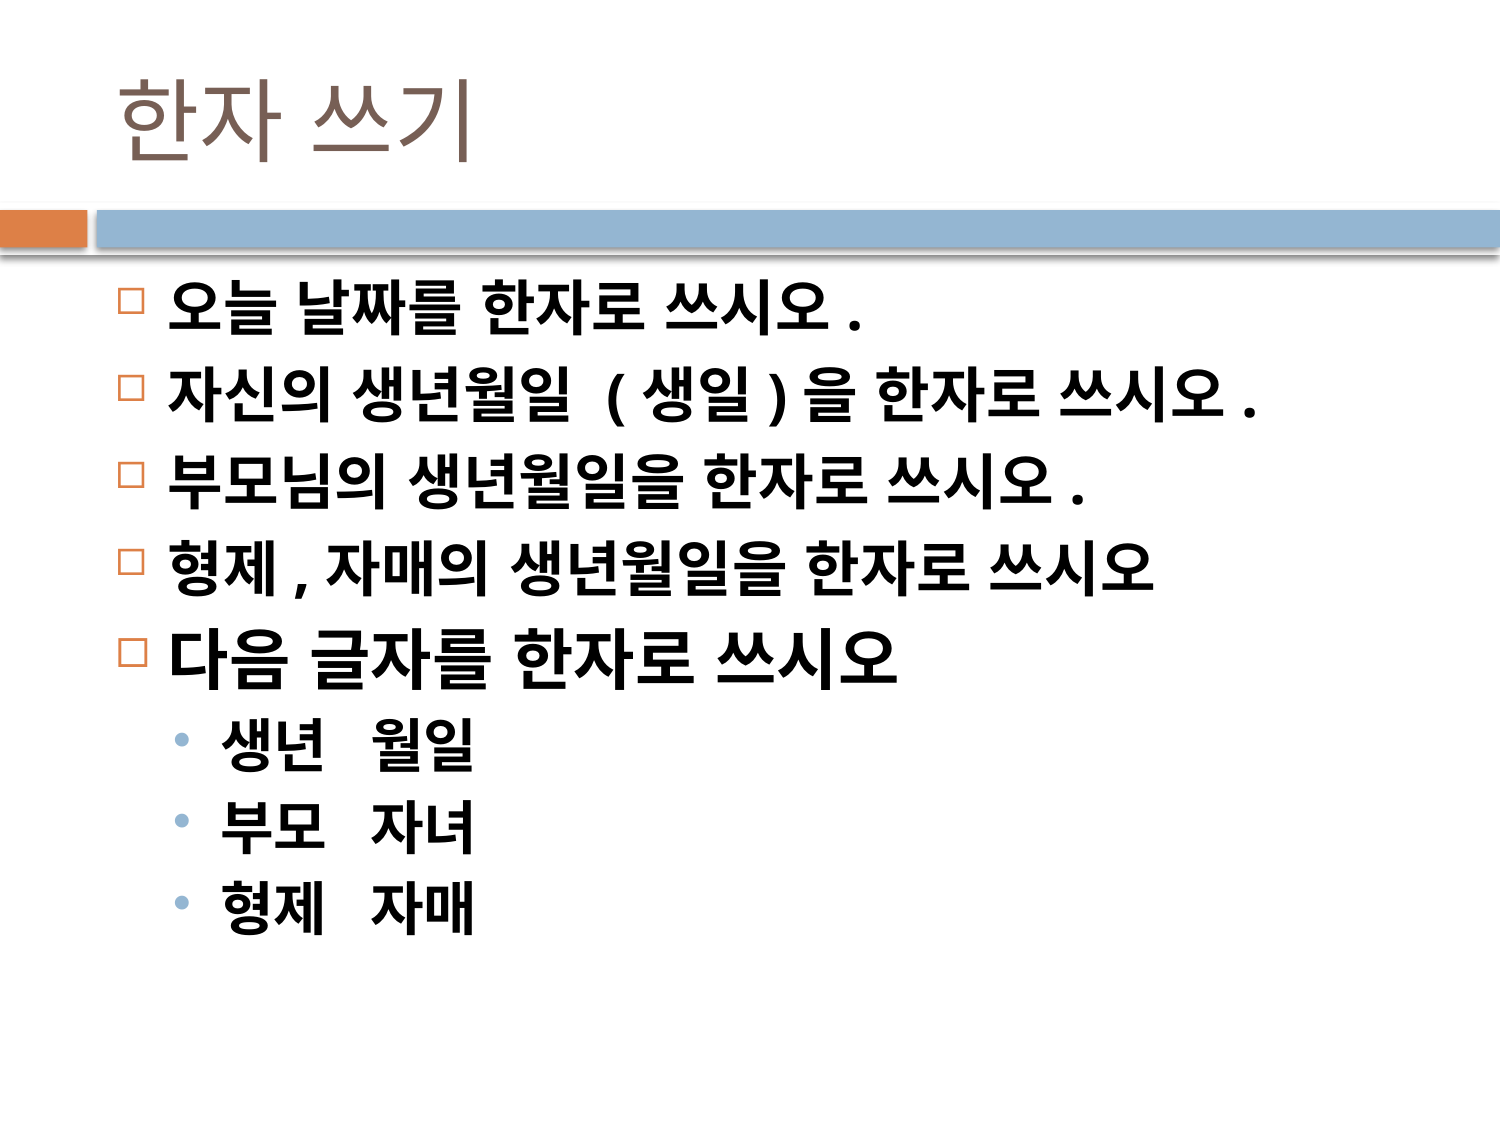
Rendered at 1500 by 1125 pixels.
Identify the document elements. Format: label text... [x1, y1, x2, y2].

title 한자 쓰기 [100, 37, 1438, 200]
list 오늘 날짜를 한자로 쓰시오. 자신의 생년월일 (생일)을 한자로 쓰시오. 부모님의 생년월일을 한자로 쓰시오. 형제,자매의 생년월일을 한자로 쓰시오 다음 글자를 한자로 쓰시오 생년 월일 부모 자녀 형제 자매 [100, 262, 1438, 1000]
